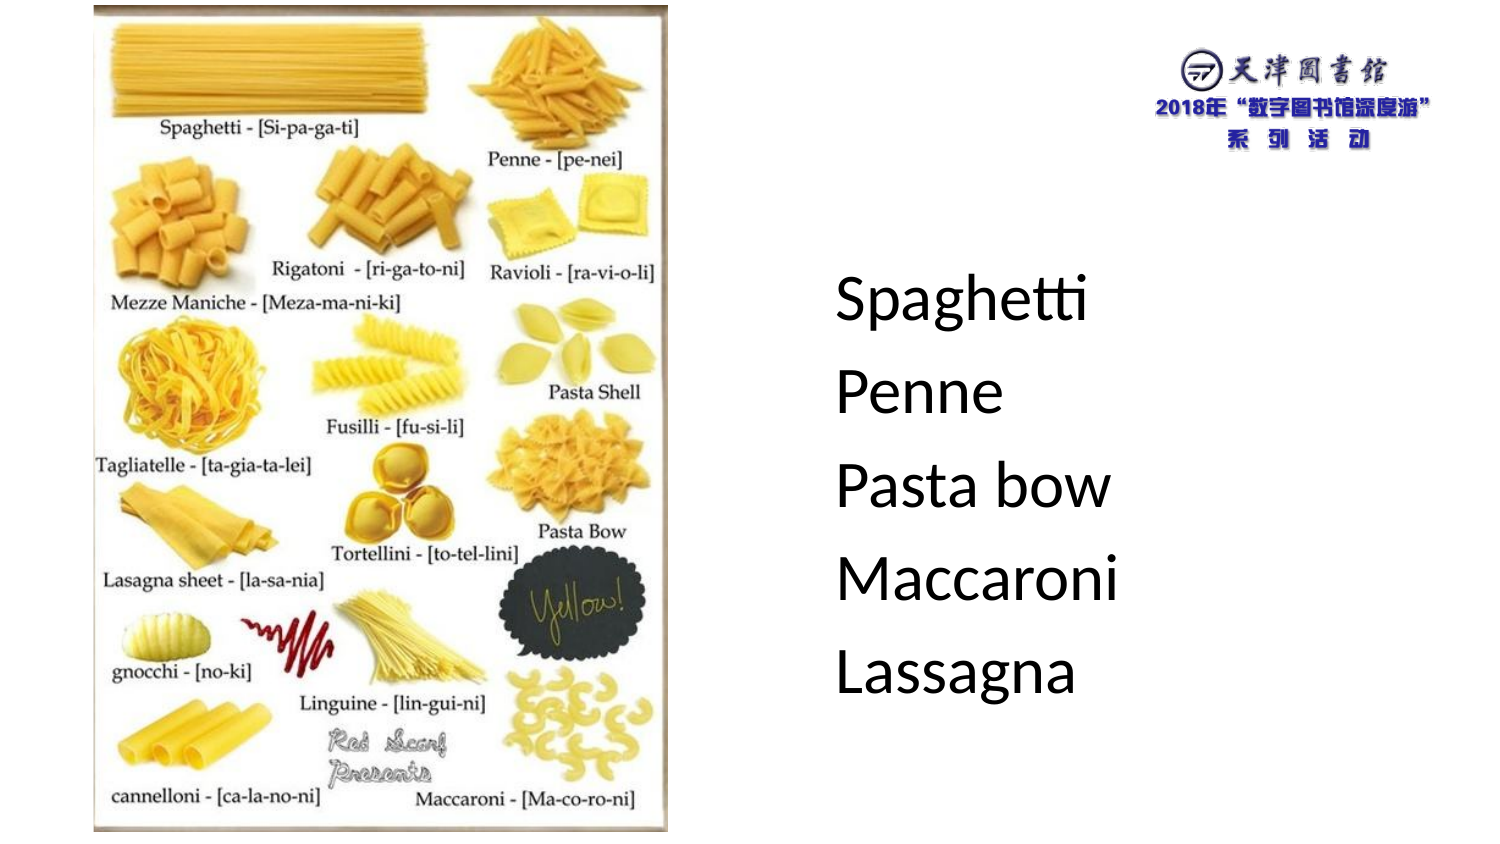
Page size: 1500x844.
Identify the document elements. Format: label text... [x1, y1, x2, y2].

list Spaghetti Penne Pasta bow Maccaroni Lassagna [820, 246, 1379, 729]
picture [1114, 28, 1475, 169]
picture [93, 5, 669, 833]
